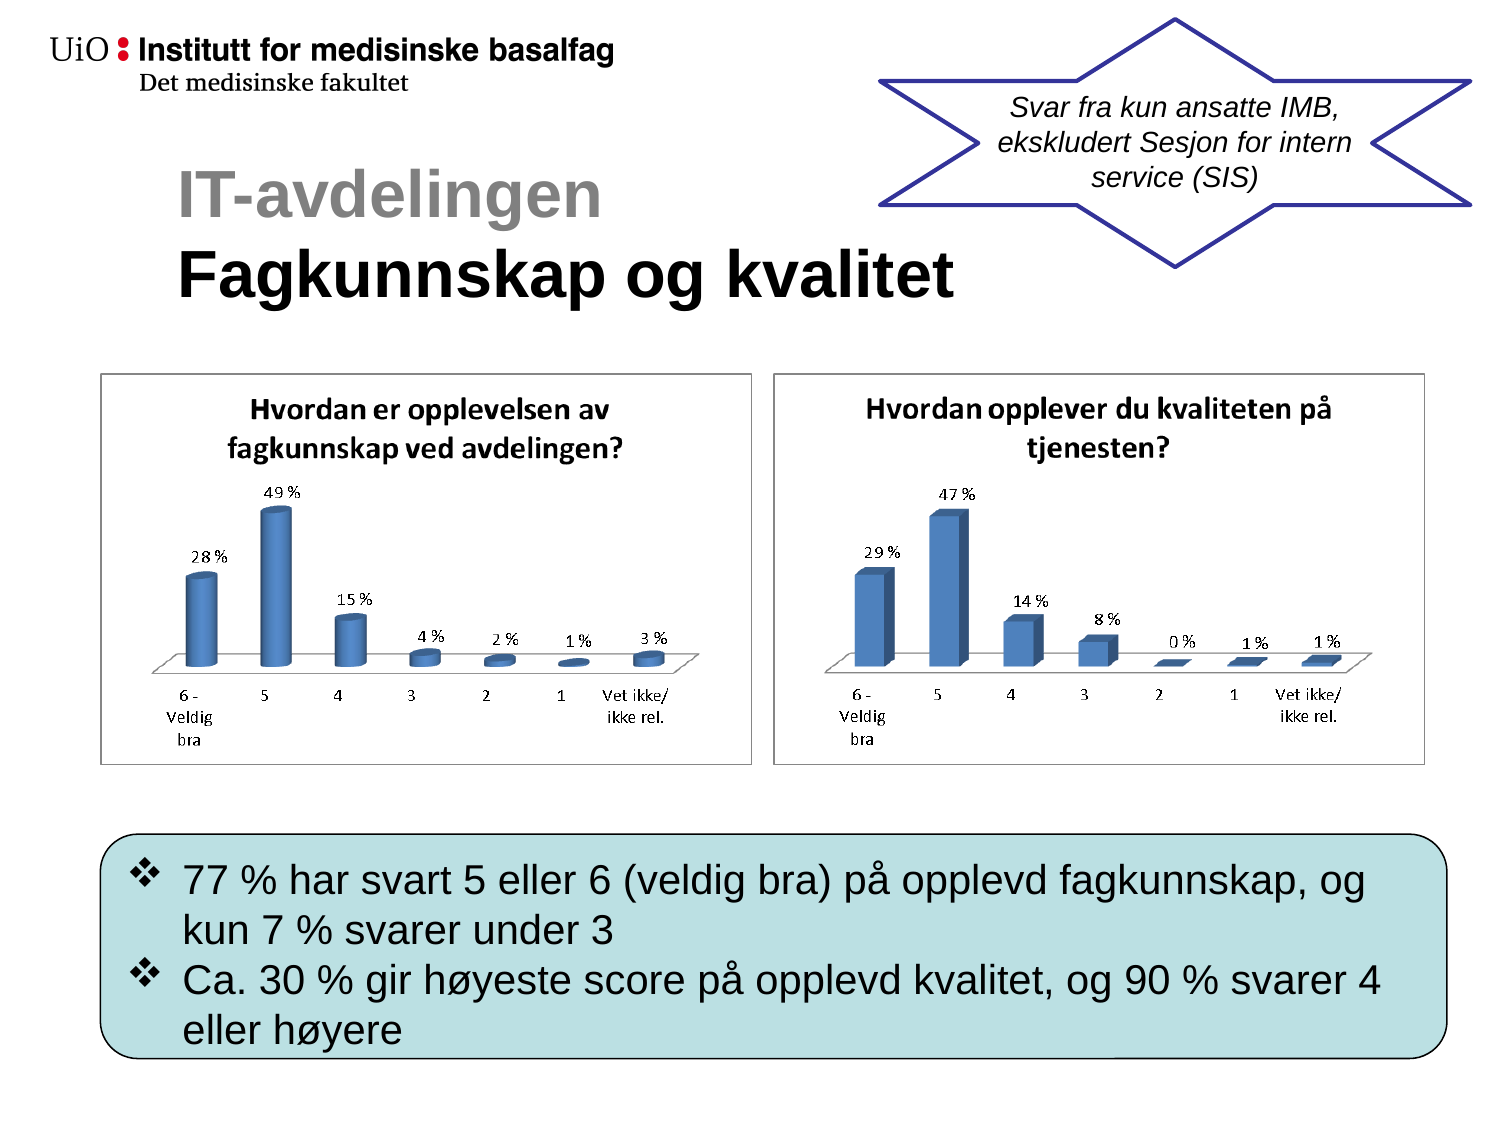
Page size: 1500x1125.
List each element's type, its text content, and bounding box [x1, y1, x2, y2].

text_box 77 % har svart 5 eller 6 (veldig bra) på opplevd fagkunnskap, og kun 7 % svarer under 3 Ca. 30 % gir høyeste score på opplevd kvalitet, og 90 % svarer 4 eller høyere [100, 834, 1447, 1059]
picture [50, 37, 613, 91]
picture [773, 373, 1425, 766]
slide_number 17 [1312, 1056, 1426, 1101]
picture [100, 373, 752, 766]
text_box Svar fra kun ansatte IMB, ekskludert Sesjon for intern service (SIS) [877, 17, 1473, 269]
title IT-avdelingen Fagkunnskap og kvalitet [162, 137, 1426, 326]
